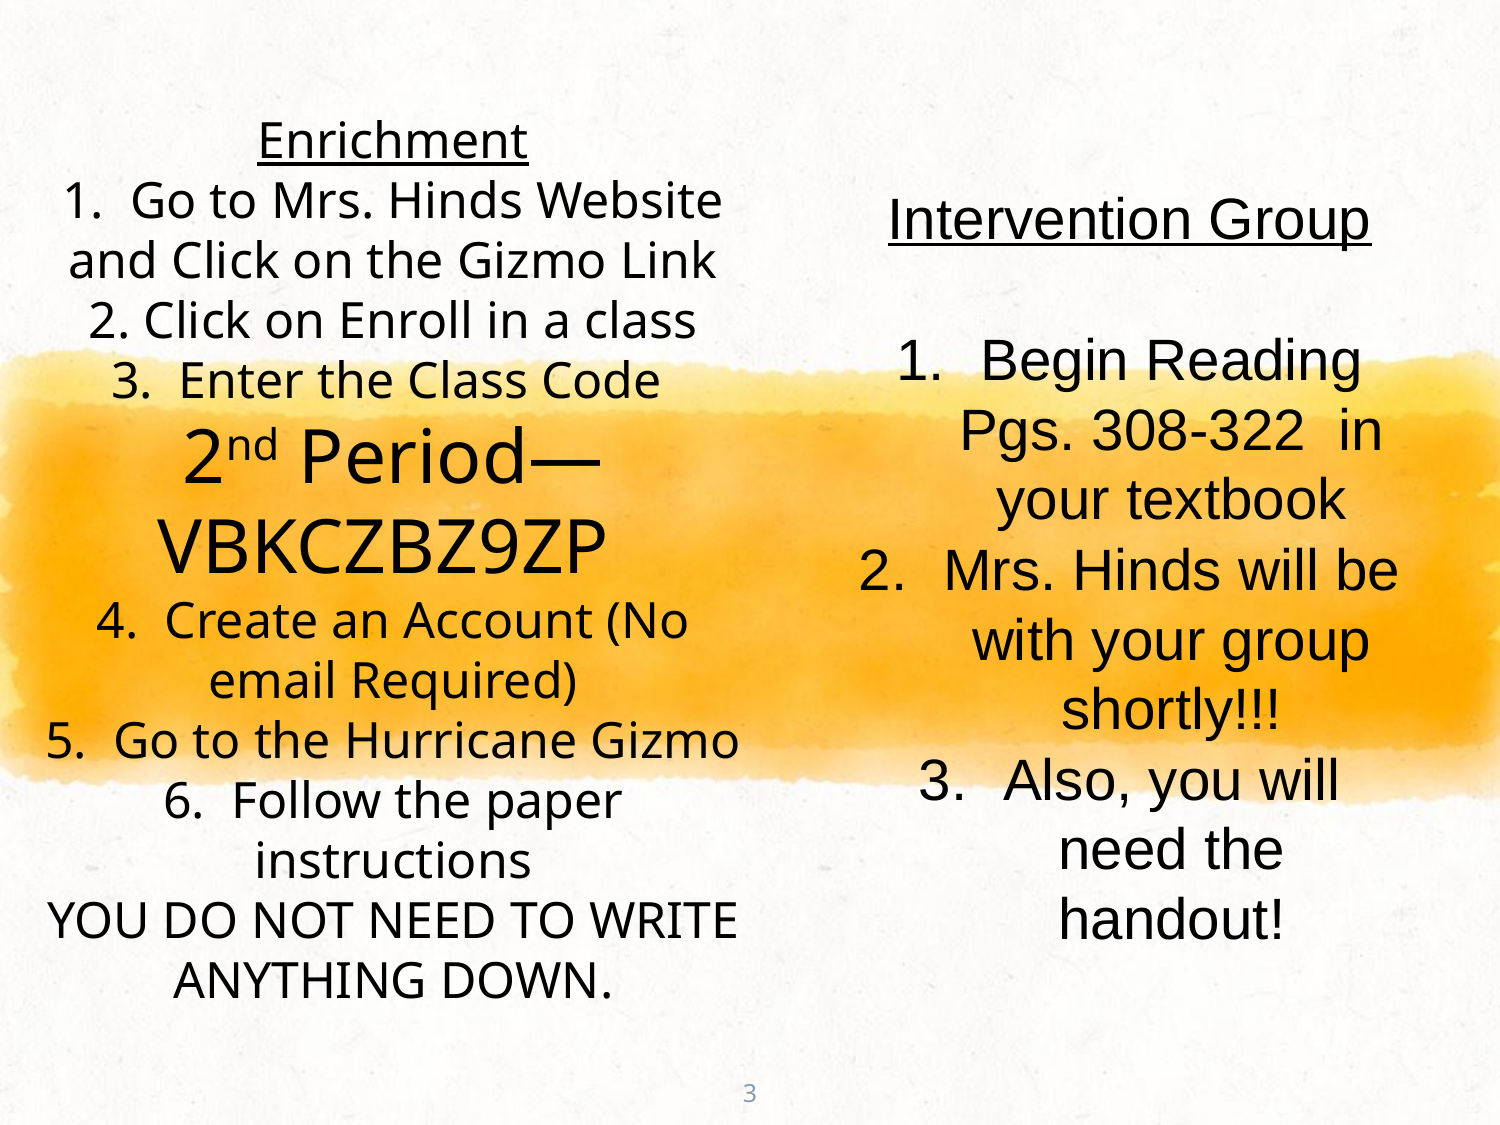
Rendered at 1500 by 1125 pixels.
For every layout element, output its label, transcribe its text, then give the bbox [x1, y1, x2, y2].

slide_number 3 [705, 1062, 795, 1125]
title Enrichment 1. Go to Mrs. Hinds Website and Click on the Gizmo Link 2. Click on Enroll in a class 3. Enter the Class Code 2nd Period—VBKCZBZ9ZP 4. Create an Account (No email Required) 5. Go to the Hurricane Gizmo 6. Follow the paper instructions YOU DO NOT NEED TO WRITE ANYTHING DOWN. [28, 19, 758, 1098]
picture [0, 0, 1500, 1125]
text_box Intervention Group Begin Reading Pgs. 308-322 in your textbook Mrs. Hinds will be with your group shortly!!! Also, you will need the handout! [842, 174, 1418, 1029]
